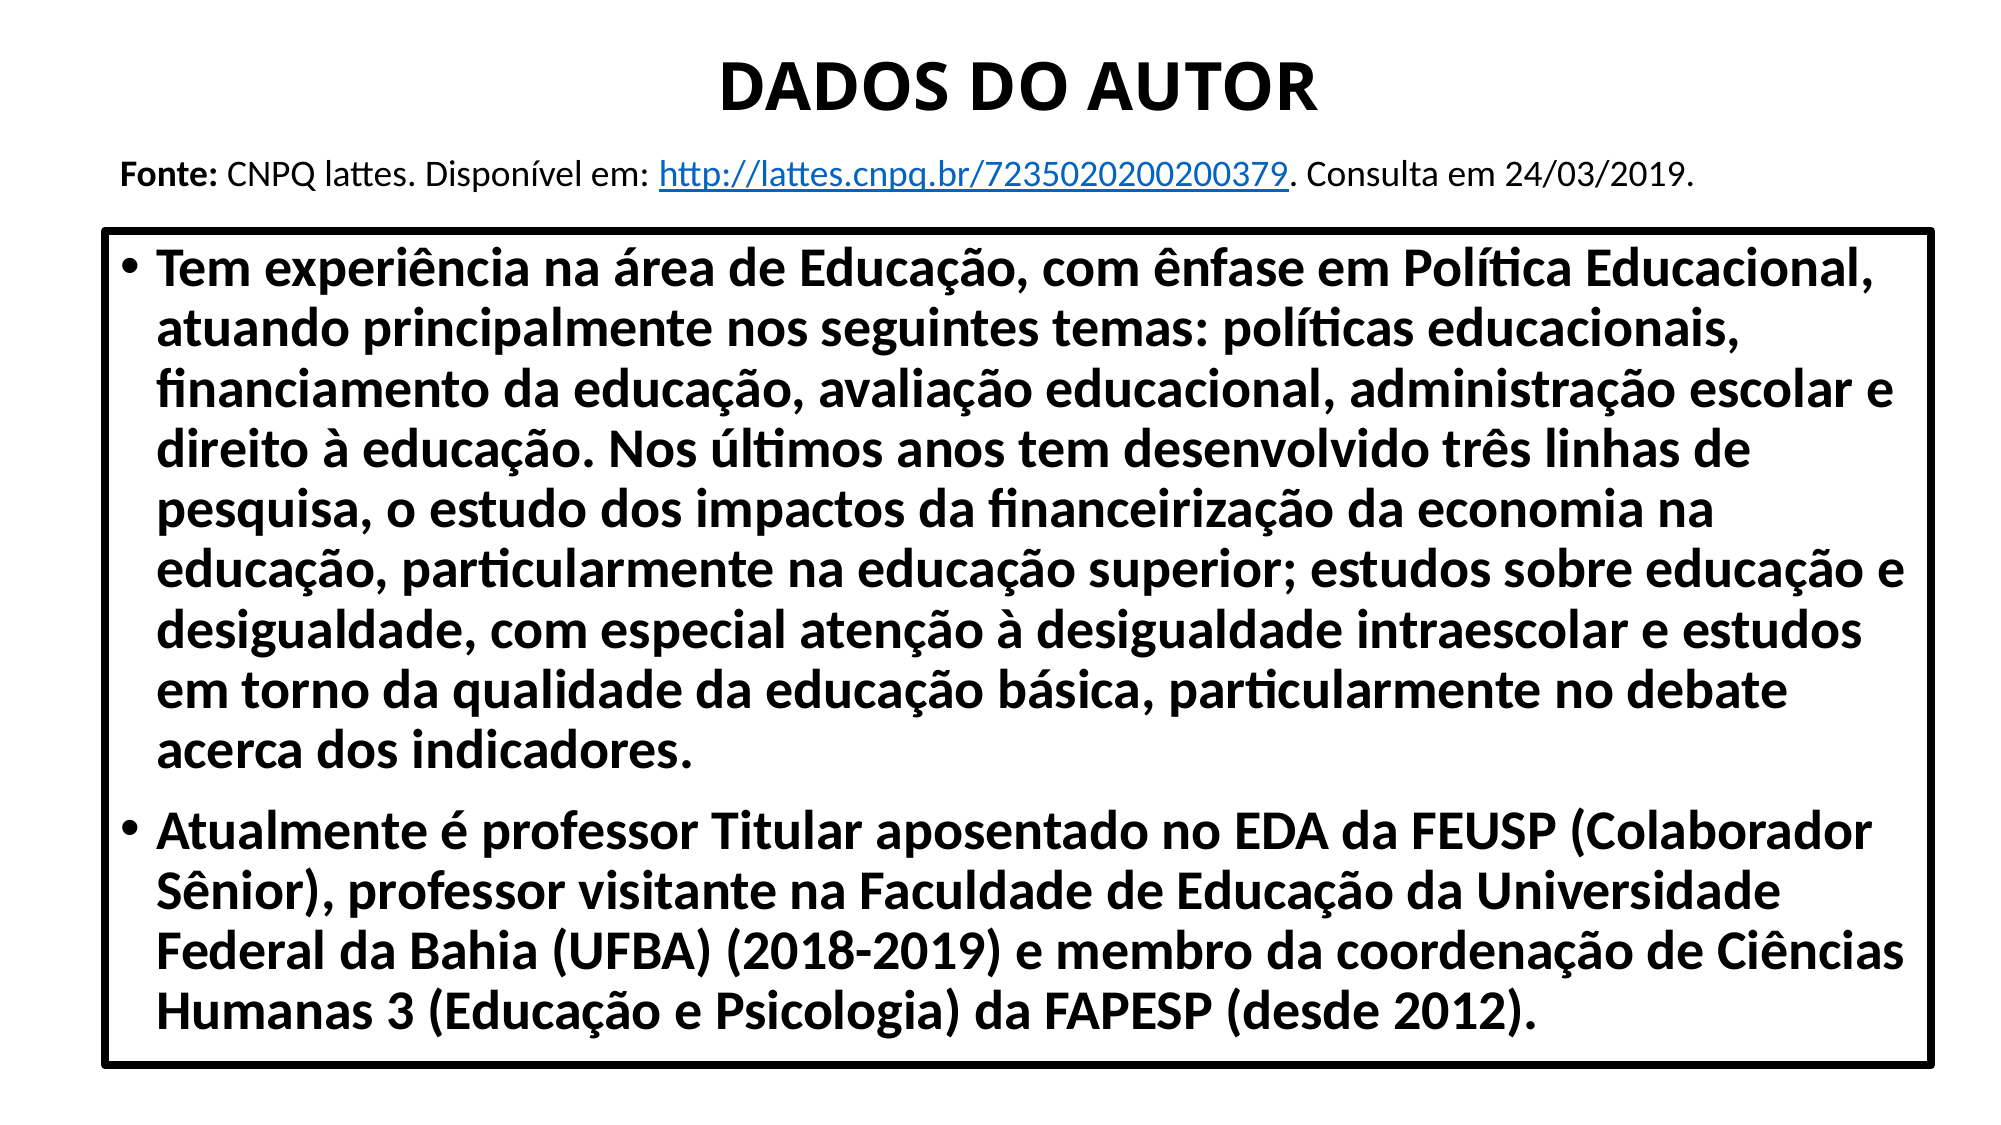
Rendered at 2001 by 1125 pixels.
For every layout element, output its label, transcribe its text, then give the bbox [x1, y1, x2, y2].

title DADOS DO AUTOR [105, 35, 1931, 142]
text_box Fonte: CNPQ lattes. Disponível em: http://lattes.cnpq.br/7235020200200379. Consulta em 24/03/2019. [105, 141, 1895, 202]
list Tem experiência na área de Educação, com ênfase em Política Educacional, atuando principalmente nos seguintes temas: políticas educacionais, financiamento da educação, avaliação educacional, administração escolar e direito à educação. Nos últimos anos tem desenvolvido três linhas de pesquisa, o estudo dos impactos da financeirização da economia na educação, particularmente na educação superior; estudos sobre educação e desigualdade, com especial atenção à desigualdade intraescolar e estudos em torno da qualidade da educação básica, particularmente no debate acerca dos indicadores. Atualmente é professor Titular aposentado no EDA da FEUSP (Colaborador Sênior), professor visitante na Faculdade de Educação da Universidade Federal da Bahia (UFBA) (2018-2019) e membro da coordenação de Ciências Humanas 3 (Educação e Psicologia) da FAPESP (desde 2012). [105, 230, 1931, 1066]
